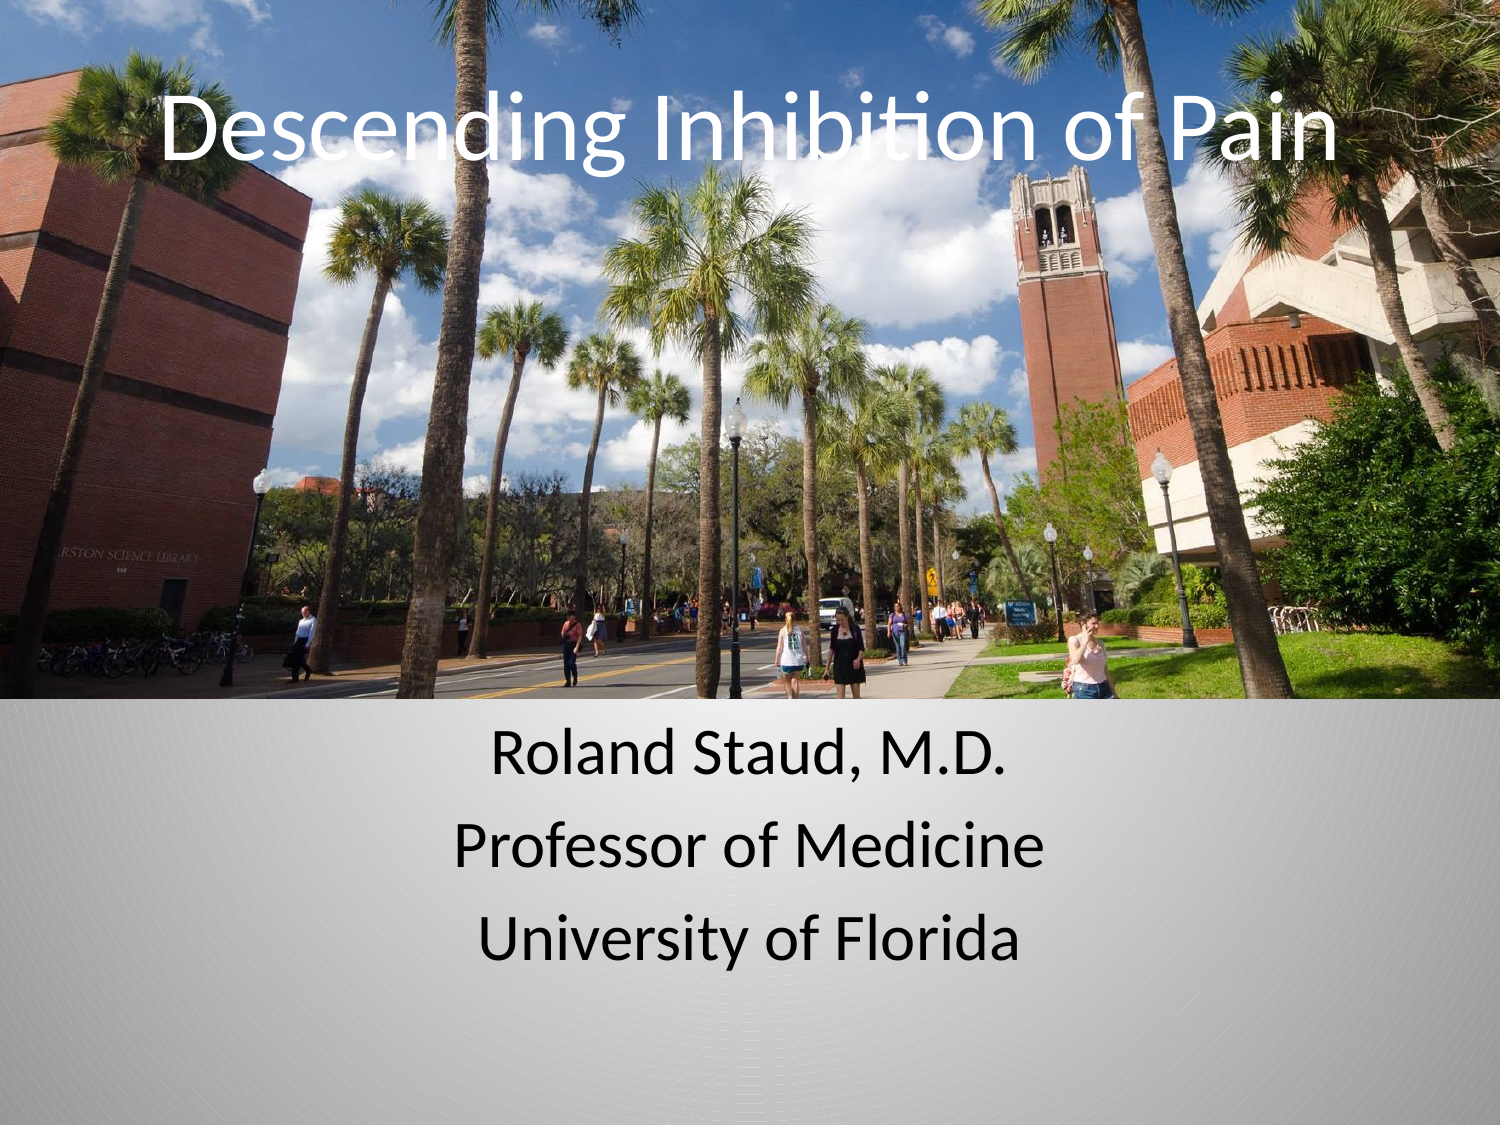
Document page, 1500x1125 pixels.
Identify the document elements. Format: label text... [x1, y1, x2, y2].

subtitle Roland Staud, M.D. Professor of Medicine University of Florida [225, 708, 1275, 988]
picture [0, 0, 1500, 699]
